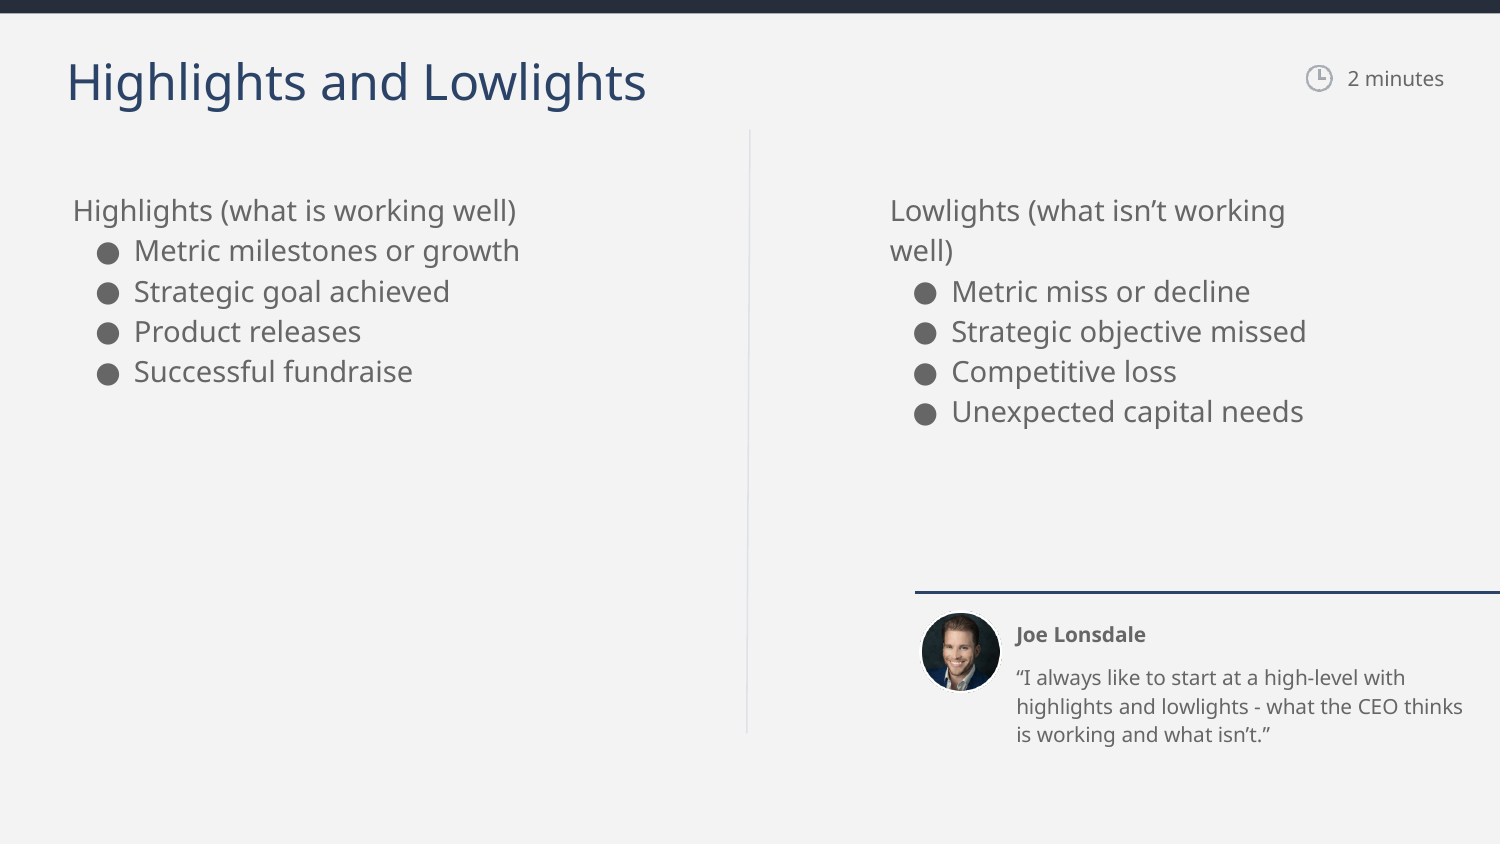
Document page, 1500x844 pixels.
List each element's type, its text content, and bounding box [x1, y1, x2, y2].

title 2 minutes [1339, 63, 1474, 94]
text_box Highlights (what is working well) Metric milestones or growth Strategic goal achieved Product releases Successful fundraise [57, 172, 671, 593]
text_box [746, 129, 751, 734]
picture [919, 610, 1002, 693]
title Highlights and Lowlights [51, 35, 1449, 130]
picture [1301, 60, 1337, 96]
text_box Lowlights (what isn’t working well) Metric miss or decline Strategic objective missed Competitive loss Unexpected capital needs [874, 172, 1367, 665]
title “I always like to start at a high-level with highlights and lowlights - what the CEO thinks is working and what isn’t.” [1001, 645, 1488, 783]
